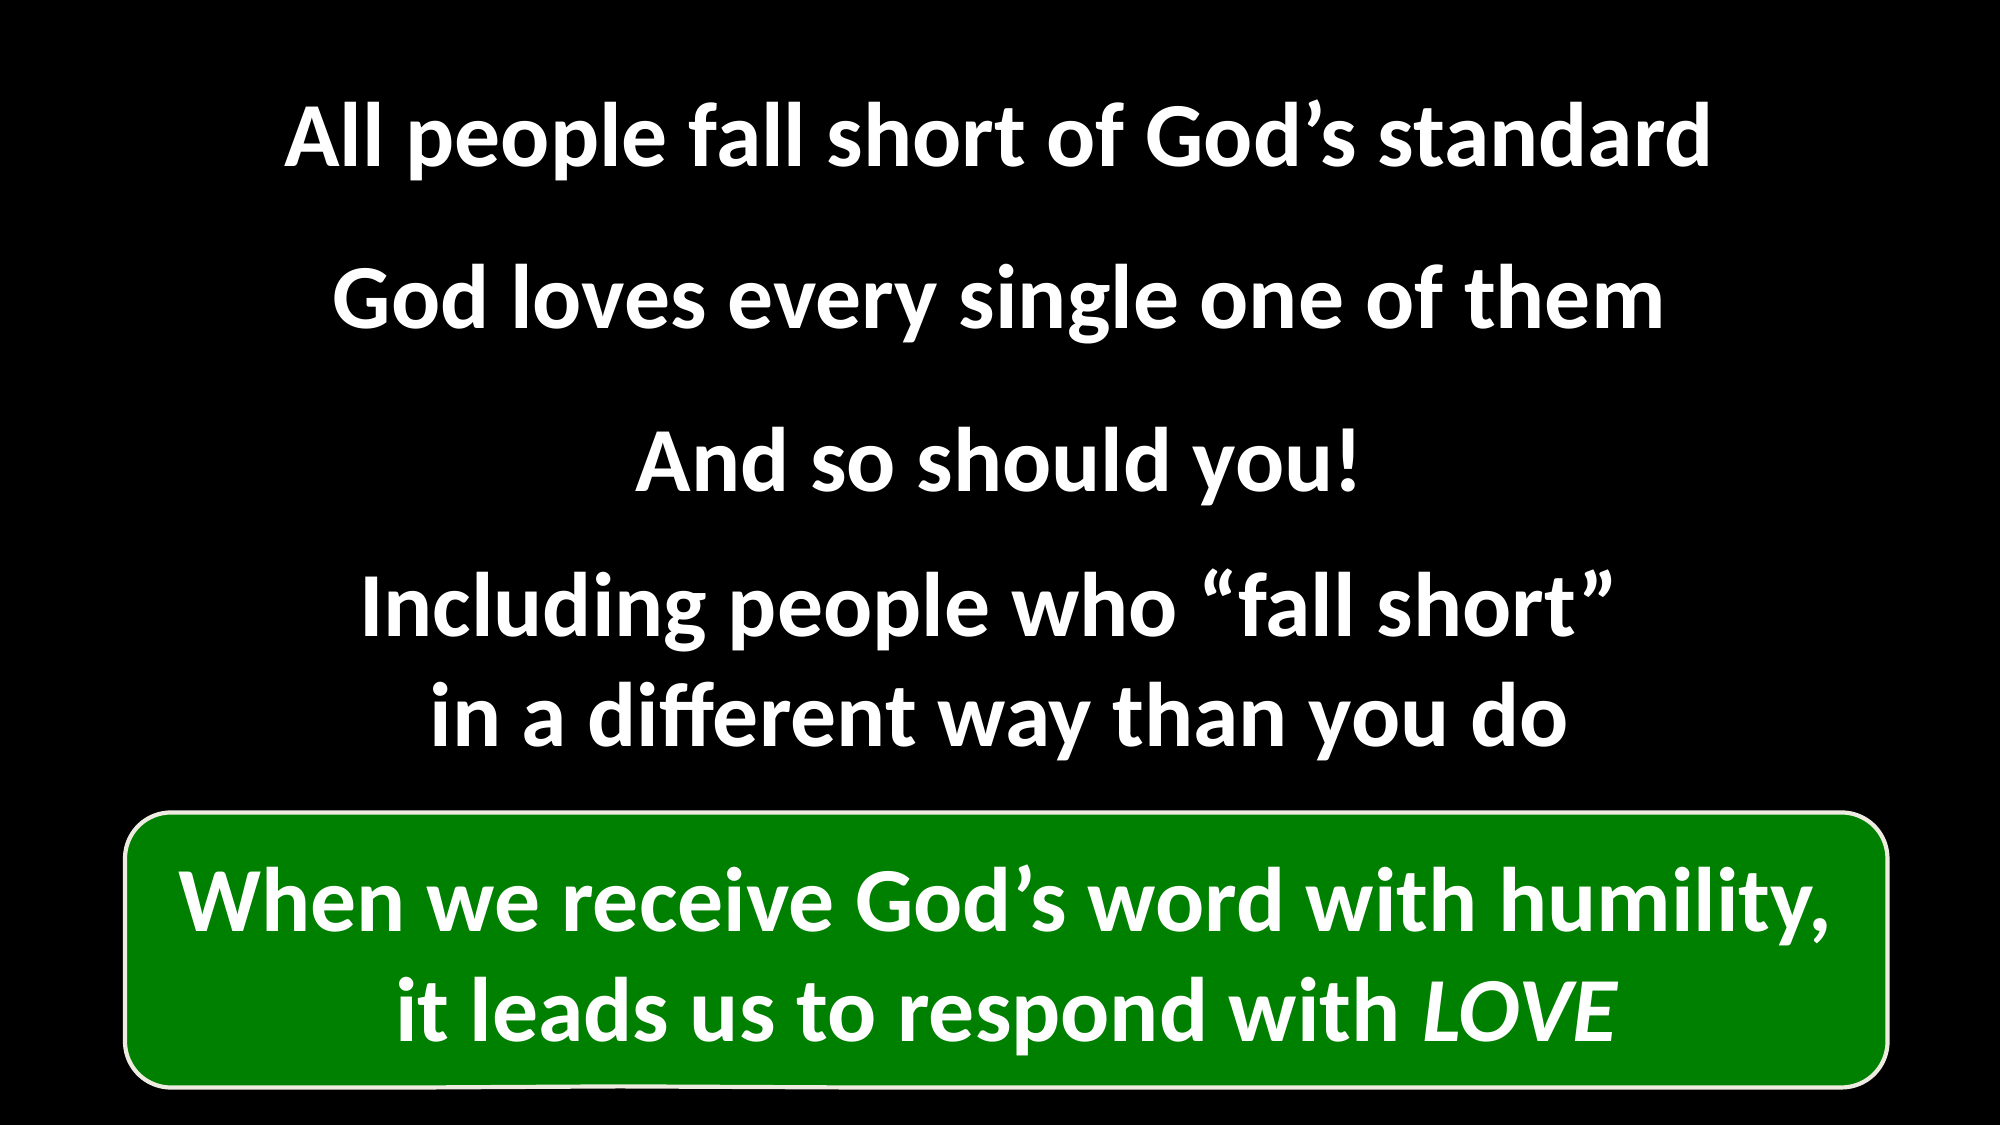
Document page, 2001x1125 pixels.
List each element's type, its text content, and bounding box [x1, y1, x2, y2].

text_box And so should you! [0, 373, 2000, 537]
text_box All people fall short of God’s standard [0, 48, 2000, 210]
text_box Including people who “fall short” in a different way than you do [0, 573, 2000, 737]
text_box God loves every single one of them [0, 210, 2000, 373]
text_box When we receive God’s word with humility, it leads us to respond with LOVE [122, 810, 1890, 1090]
